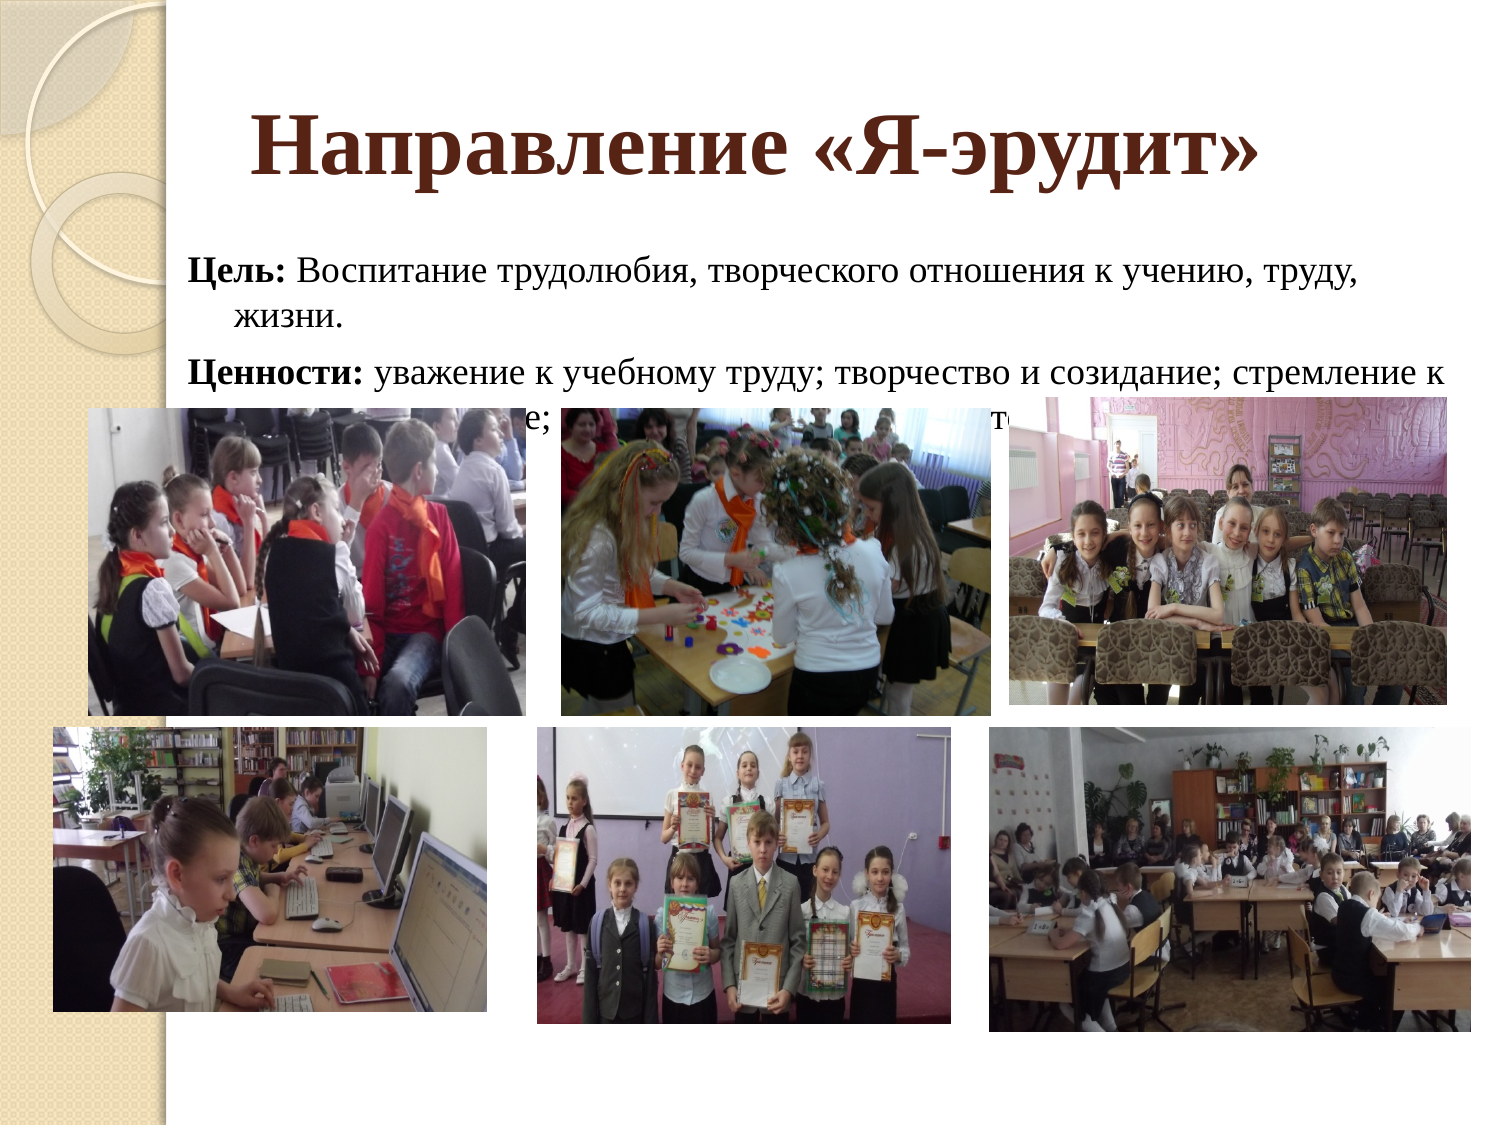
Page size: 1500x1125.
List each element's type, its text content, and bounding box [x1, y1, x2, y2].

picture [537, 727, 952, 1024]
title Направление «Я-эрудит» [235, 45, 1466, 233]
picture [1009, 396, 1448, 705]
picture [560, 408, 991, 717]
picture [88, 408, 526, 717]
list Цель: Воспитание трудолюбия, творческого отношения к учению, труду, жизни. Ценности: уважение к учебному труду; творчество и созидание; стремление к познанию и истине; целеустремленность и настойчивость. [159, 237, 1466, 1025]
picture [989, 727, 1471, 1032]
picture [52, 727, 487, 1012]
